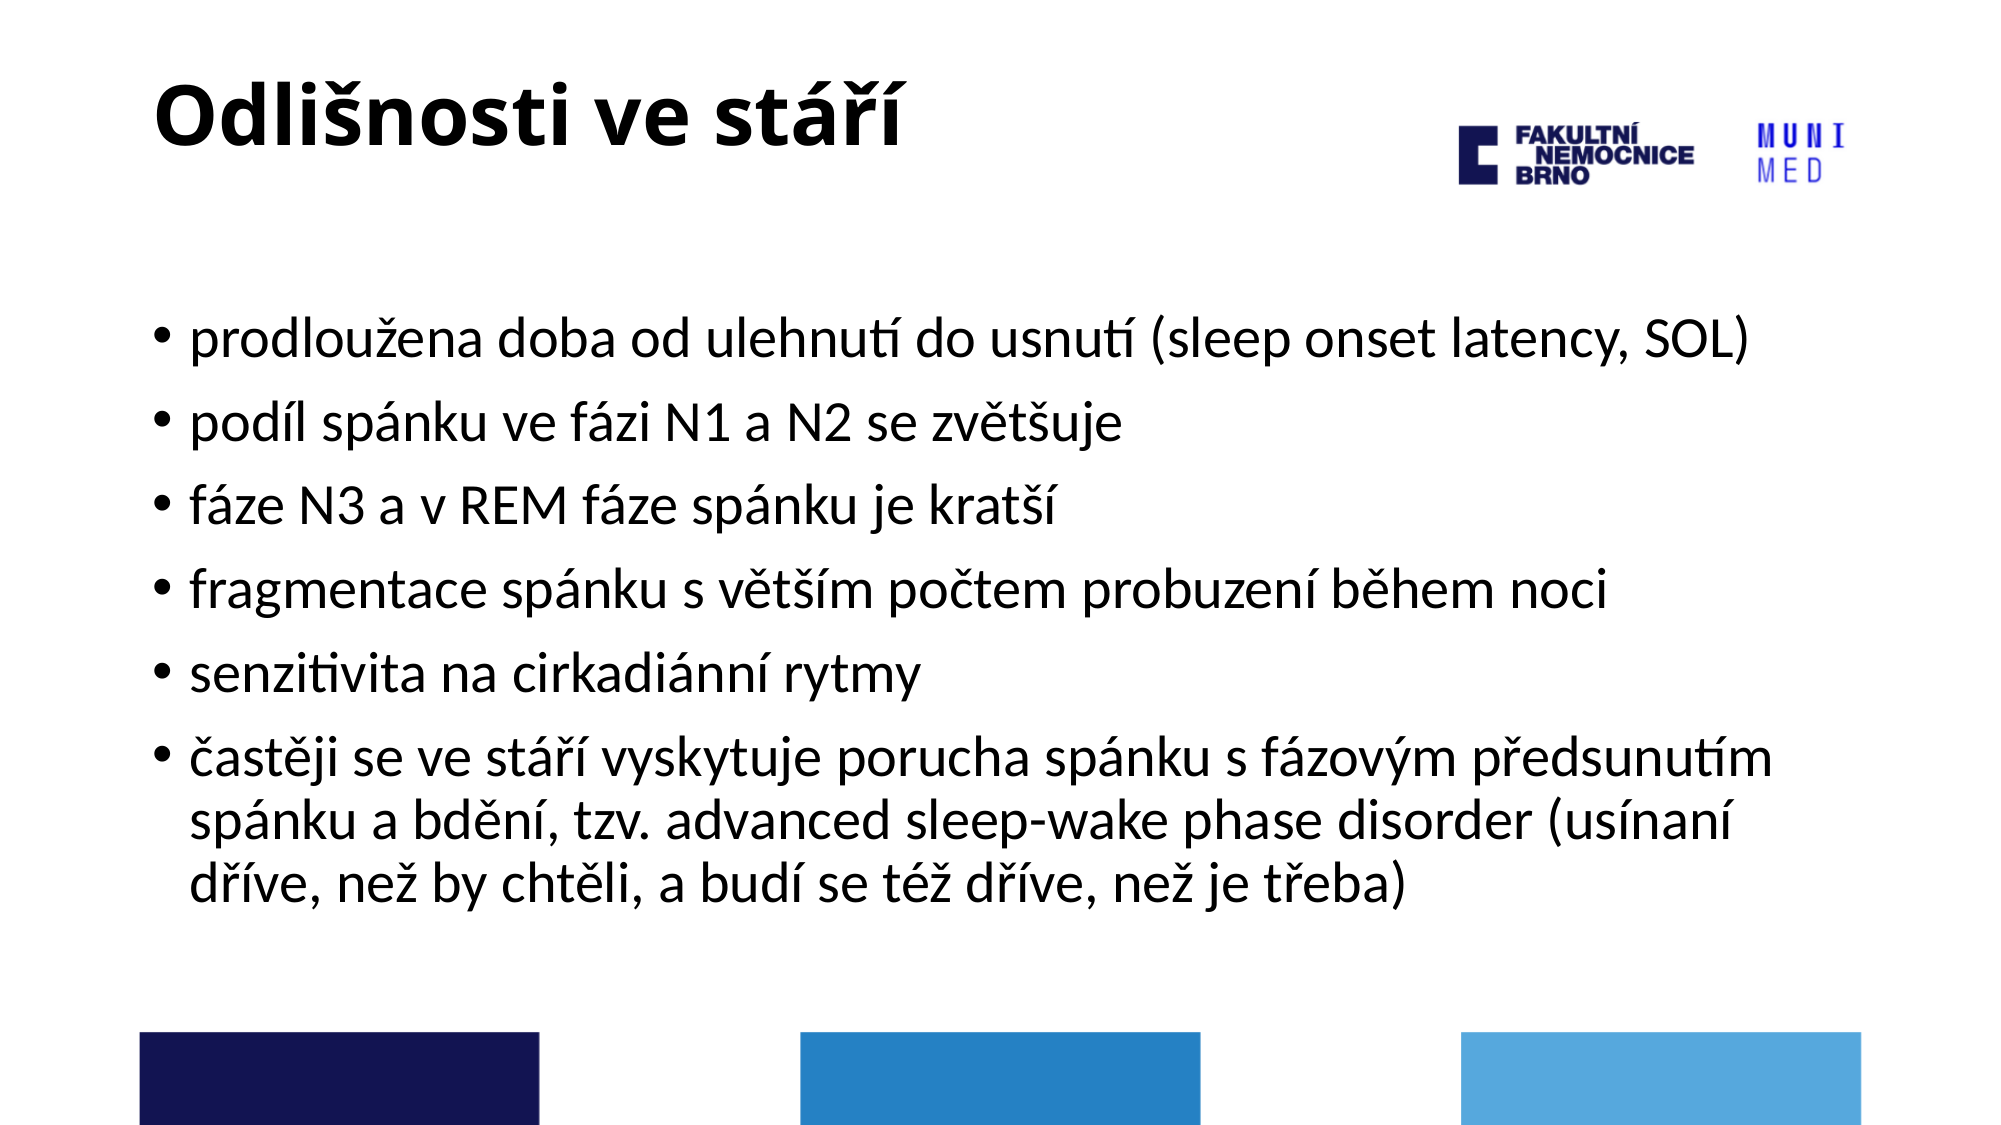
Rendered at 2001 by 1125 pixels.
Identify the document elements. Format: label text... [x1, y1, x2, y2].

picture [0, 0, 2001, 1125]
list prodloužena doba od ulehnutí do usnutí (sleep onset latency, SOL) podíl spánku ve fázi N1 a N2 se zvětšuje fáze N3 a v REM fáze spánku je kratší fragmentace spánku s větším počtem probuzení během noci senzitivita na cirkadiánní rytmy častěji se ve stáří vyskytuje porucha spánku s fázovým předsunutím spánku a bdění, tzv. advanced sleep-wake phase disorder (usínaní dříve, než by chtěli, a budí se též dříve, než je třeba) [137, 299, 1863, 1014]
title Odlišnosti ve stáří [137, 59, 1413, 278]
